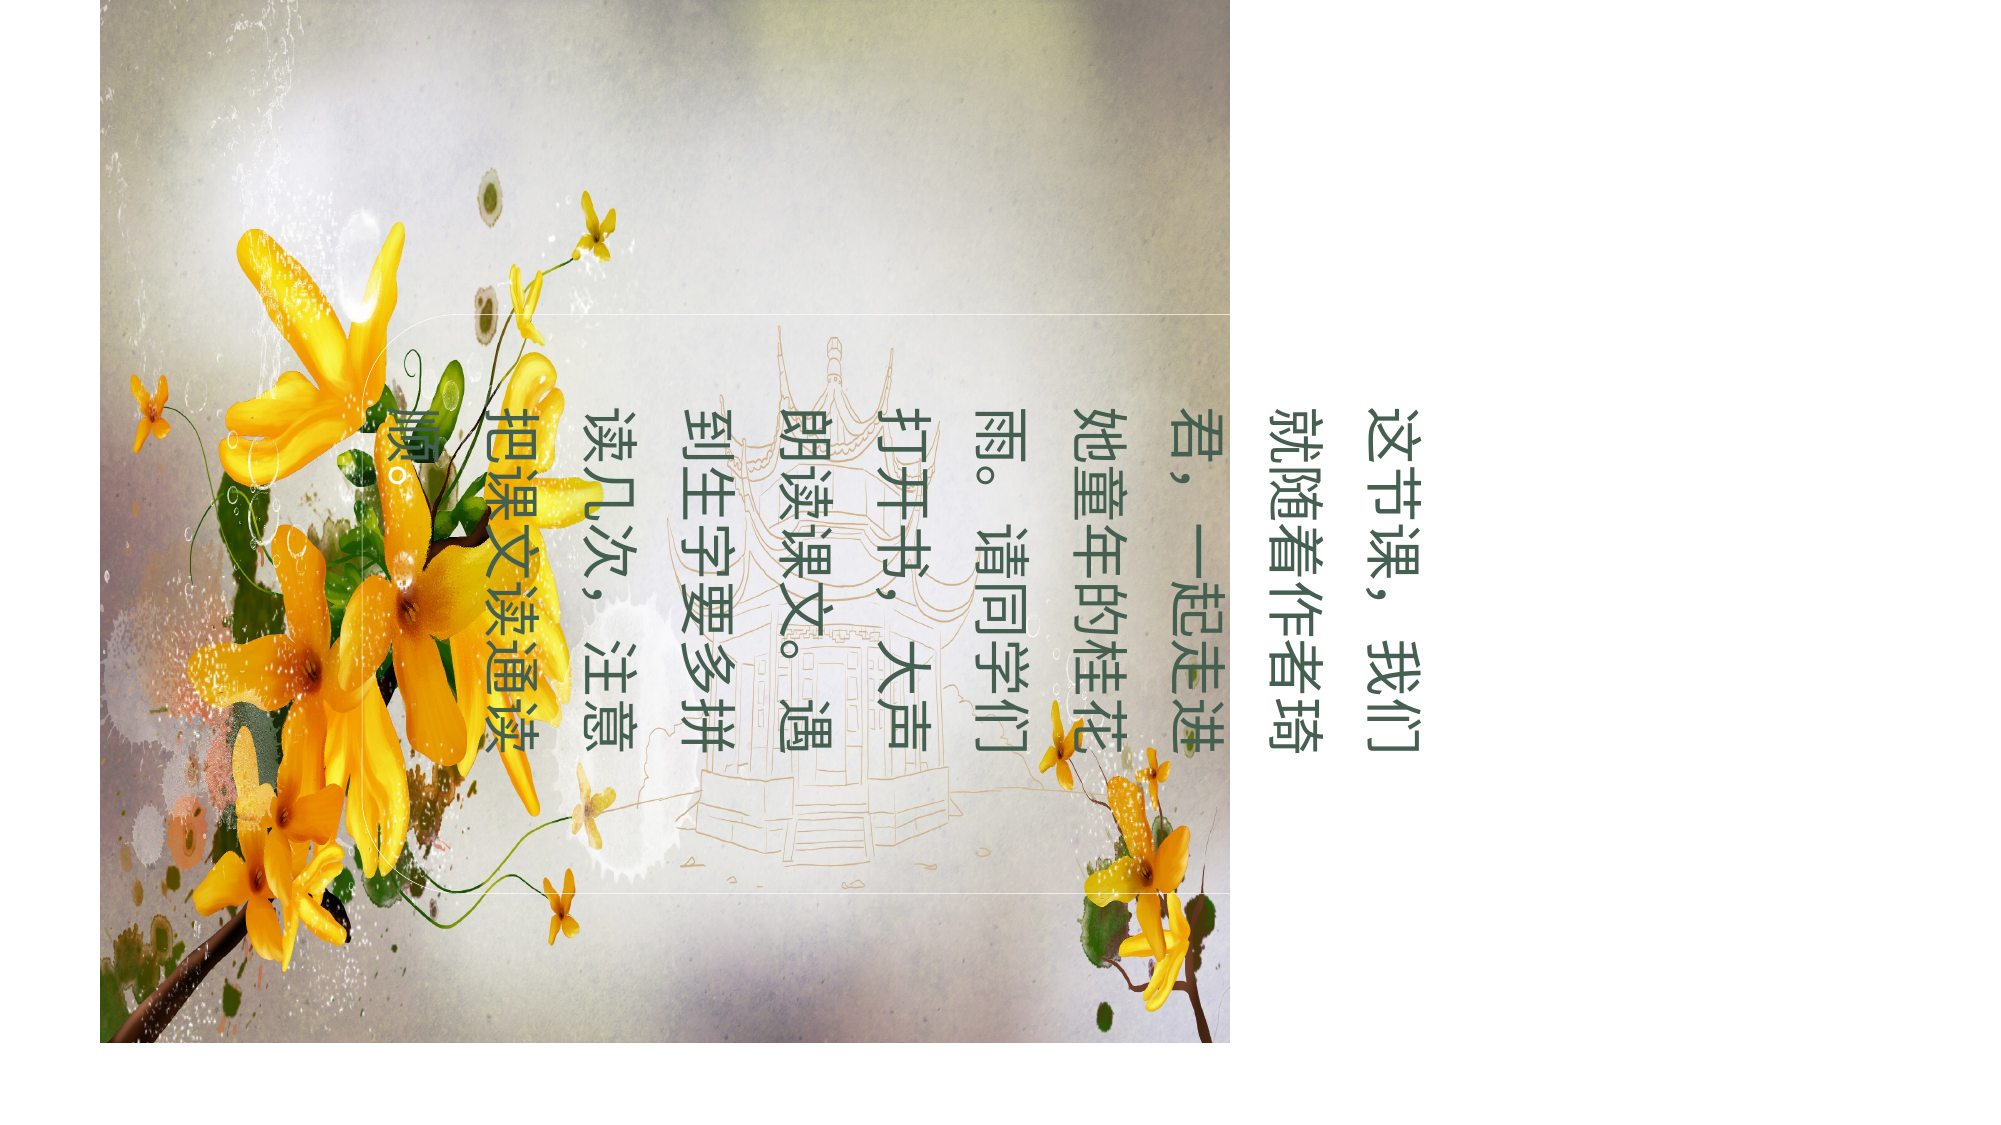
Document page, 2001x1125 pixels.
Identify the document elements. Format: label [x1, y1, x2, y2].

text_box [359, 312, 1652, 896]
picture [102, 0, 1226, 1058]
